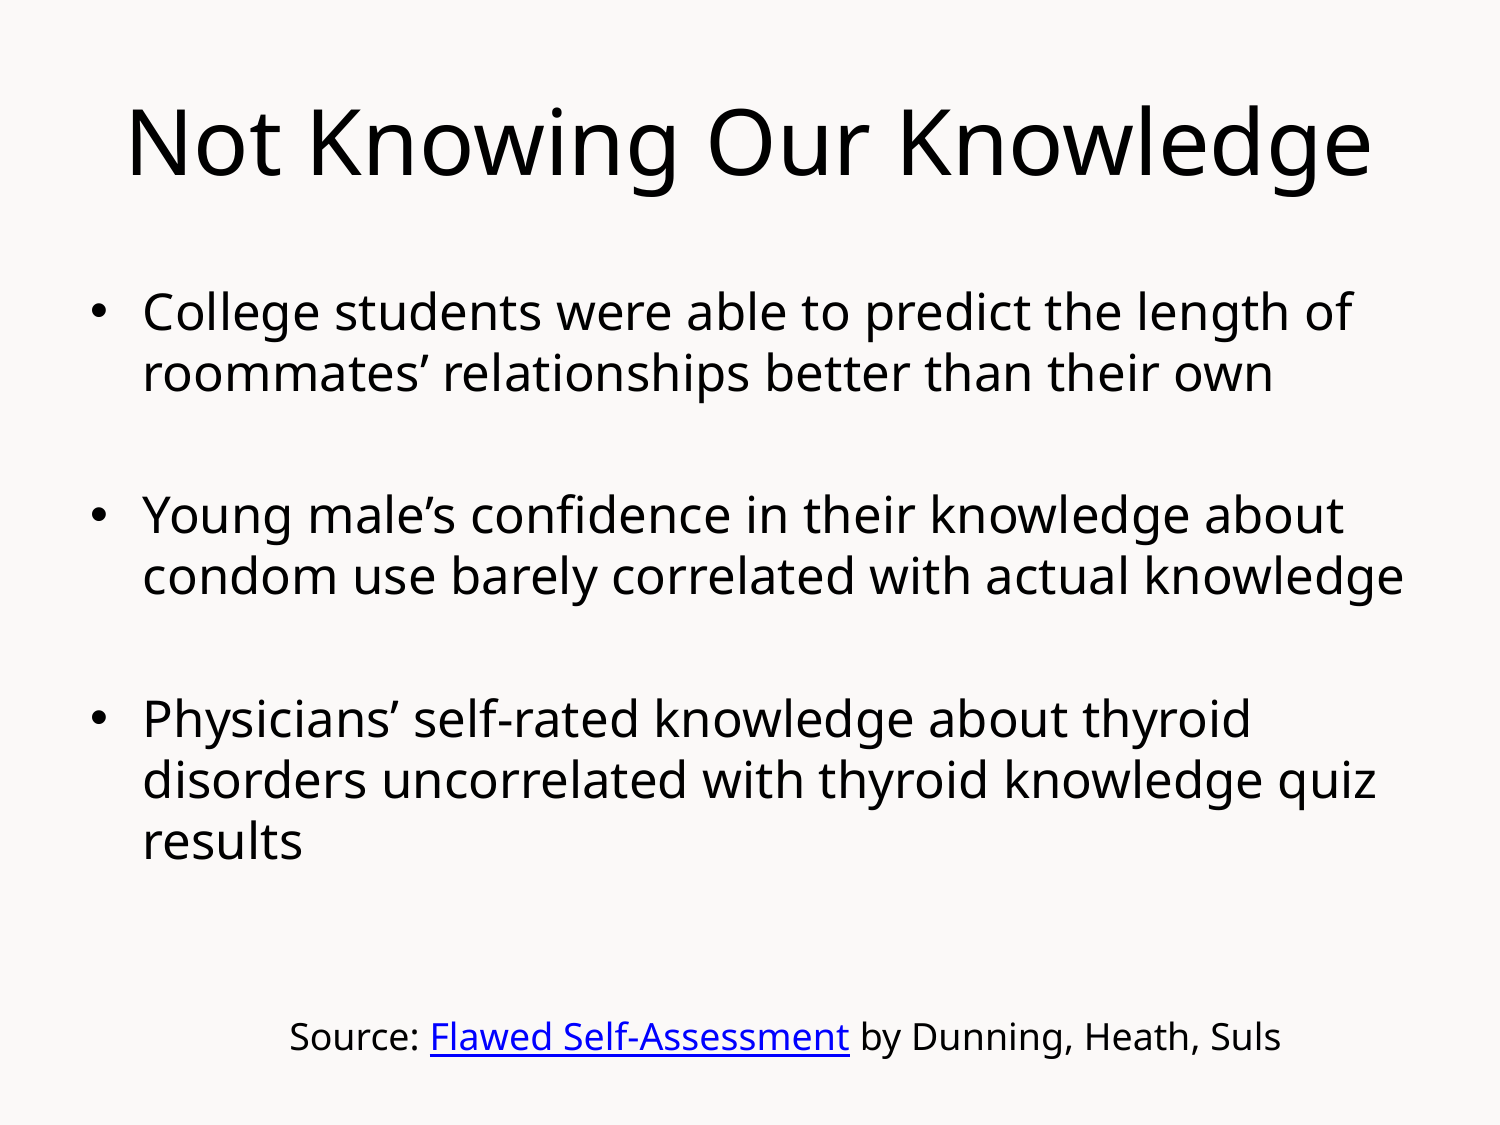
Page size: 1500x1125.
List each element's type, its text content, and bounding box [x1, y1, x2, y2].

list College students were able to predict the length of roommates’ relationships better than their own Young male’s confidence in their knowledge about condom use barely correlated with actual knowledge Physicians’ self-rated knowledge about thyroid disorders uncorrelated with thyroid knowledge quiz results [75, 200, 1425, 943]
title Not Knowing Our Knowledge [75, 45, 1425, 200]
text_box Source: Flawed Self-Assessment by Dunning, Heath, Suls [274, 1006, 1308, 1117]
